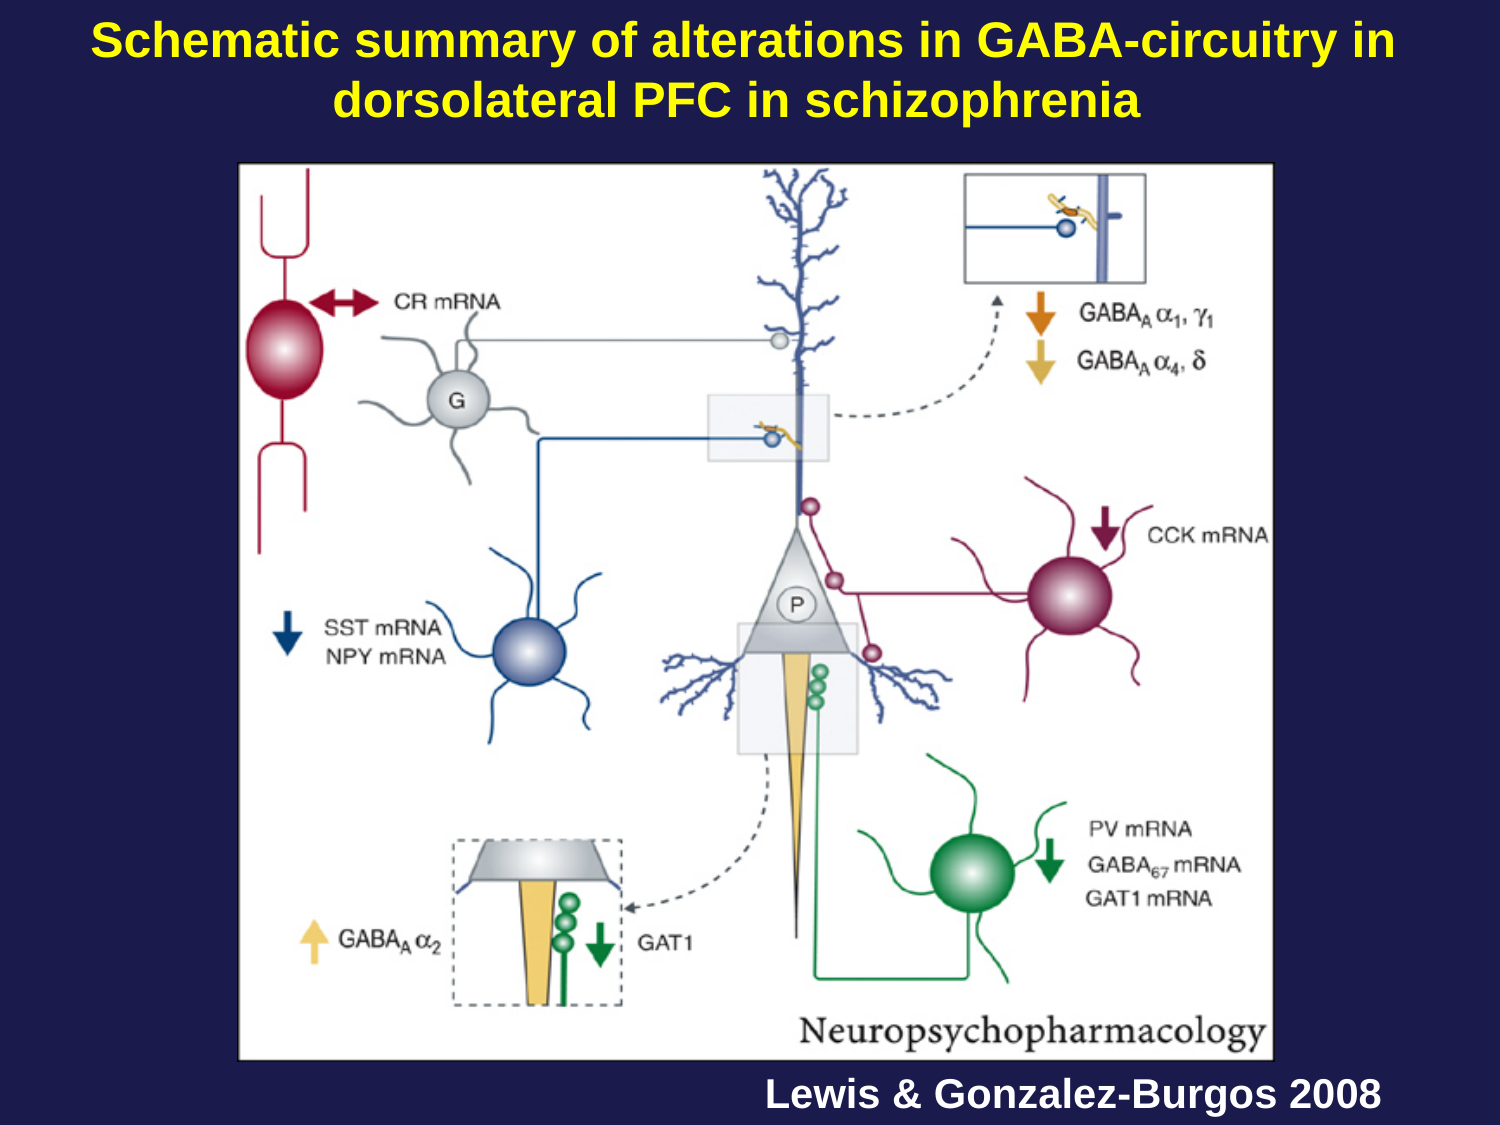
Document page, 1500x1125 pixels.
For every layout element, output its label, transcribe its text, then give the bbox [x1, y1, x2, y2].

text_box Lewis & Gonzalez-Burgos 2008 [749, 1059, 1500, 1125]
text_box Schematic summary of alterations in GABA-circuitry in dorsolateral PFC in schizophrenia [50, 0, 1438, 135]
picture [237, 162, 1276, 1062]
